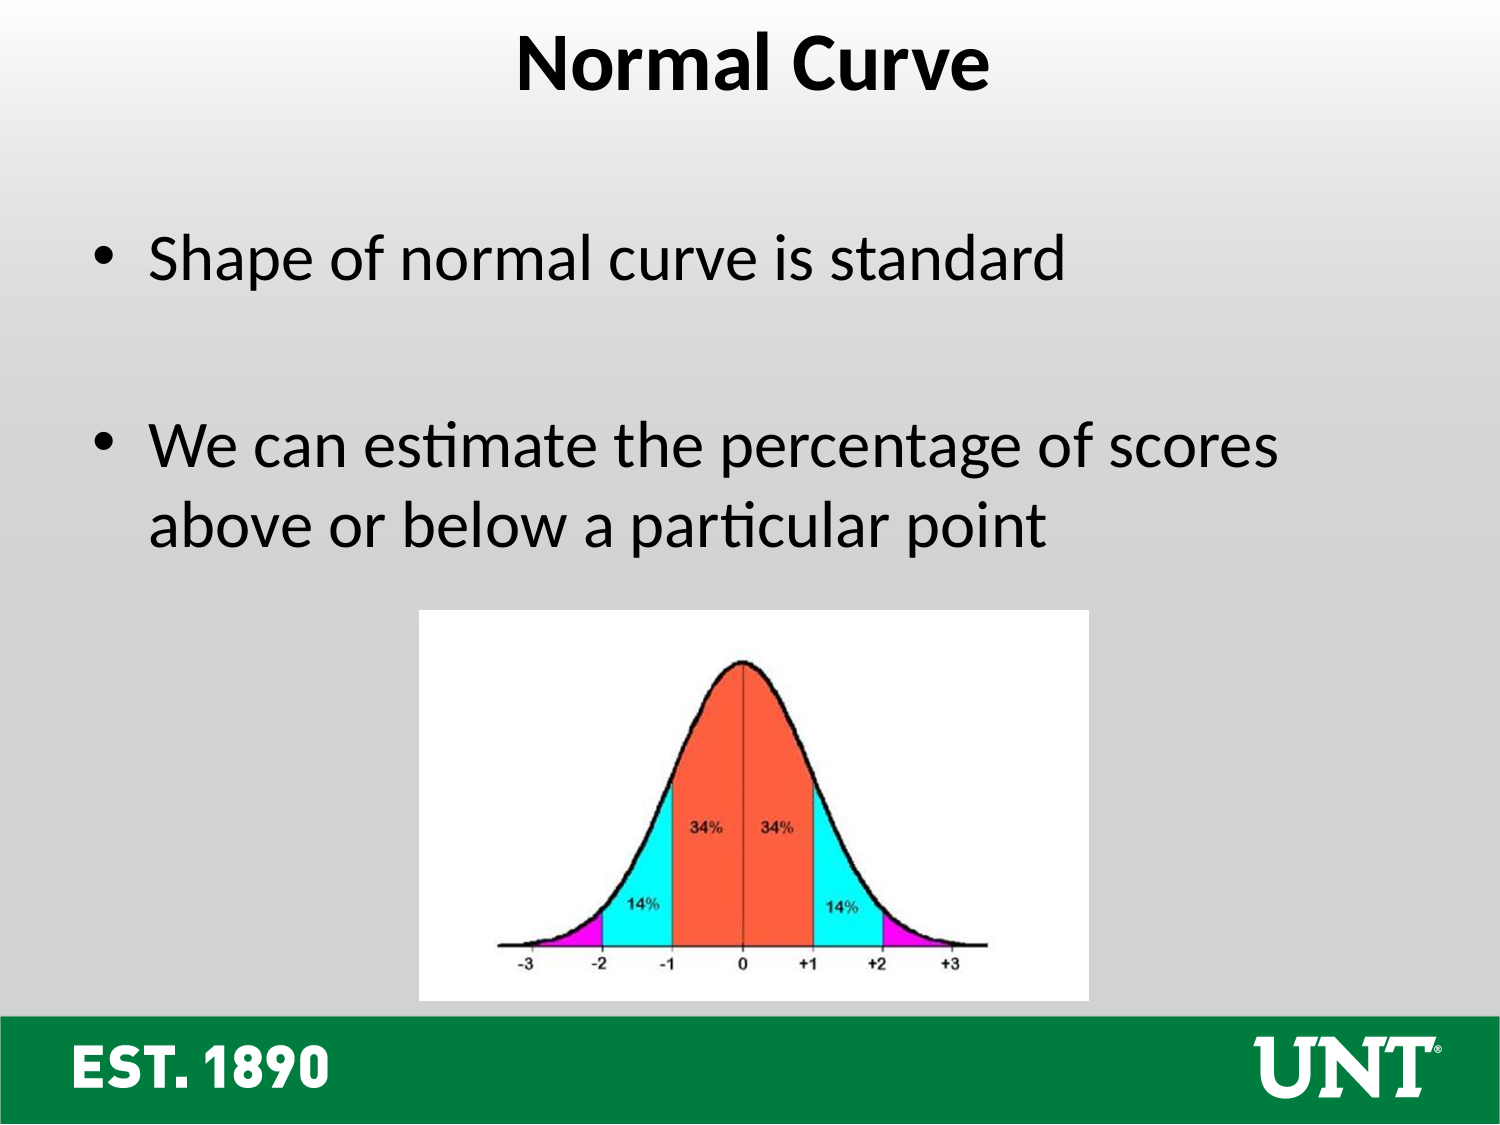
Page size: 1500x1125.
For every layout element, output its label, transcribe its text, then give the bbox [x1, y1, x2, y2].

list Normal Curve Shape of normal curve is standard We can estimate the percentage of scores above or below a particular point [77, 0, 1430, 920]
picture [0, 0, 1500, 1125]
